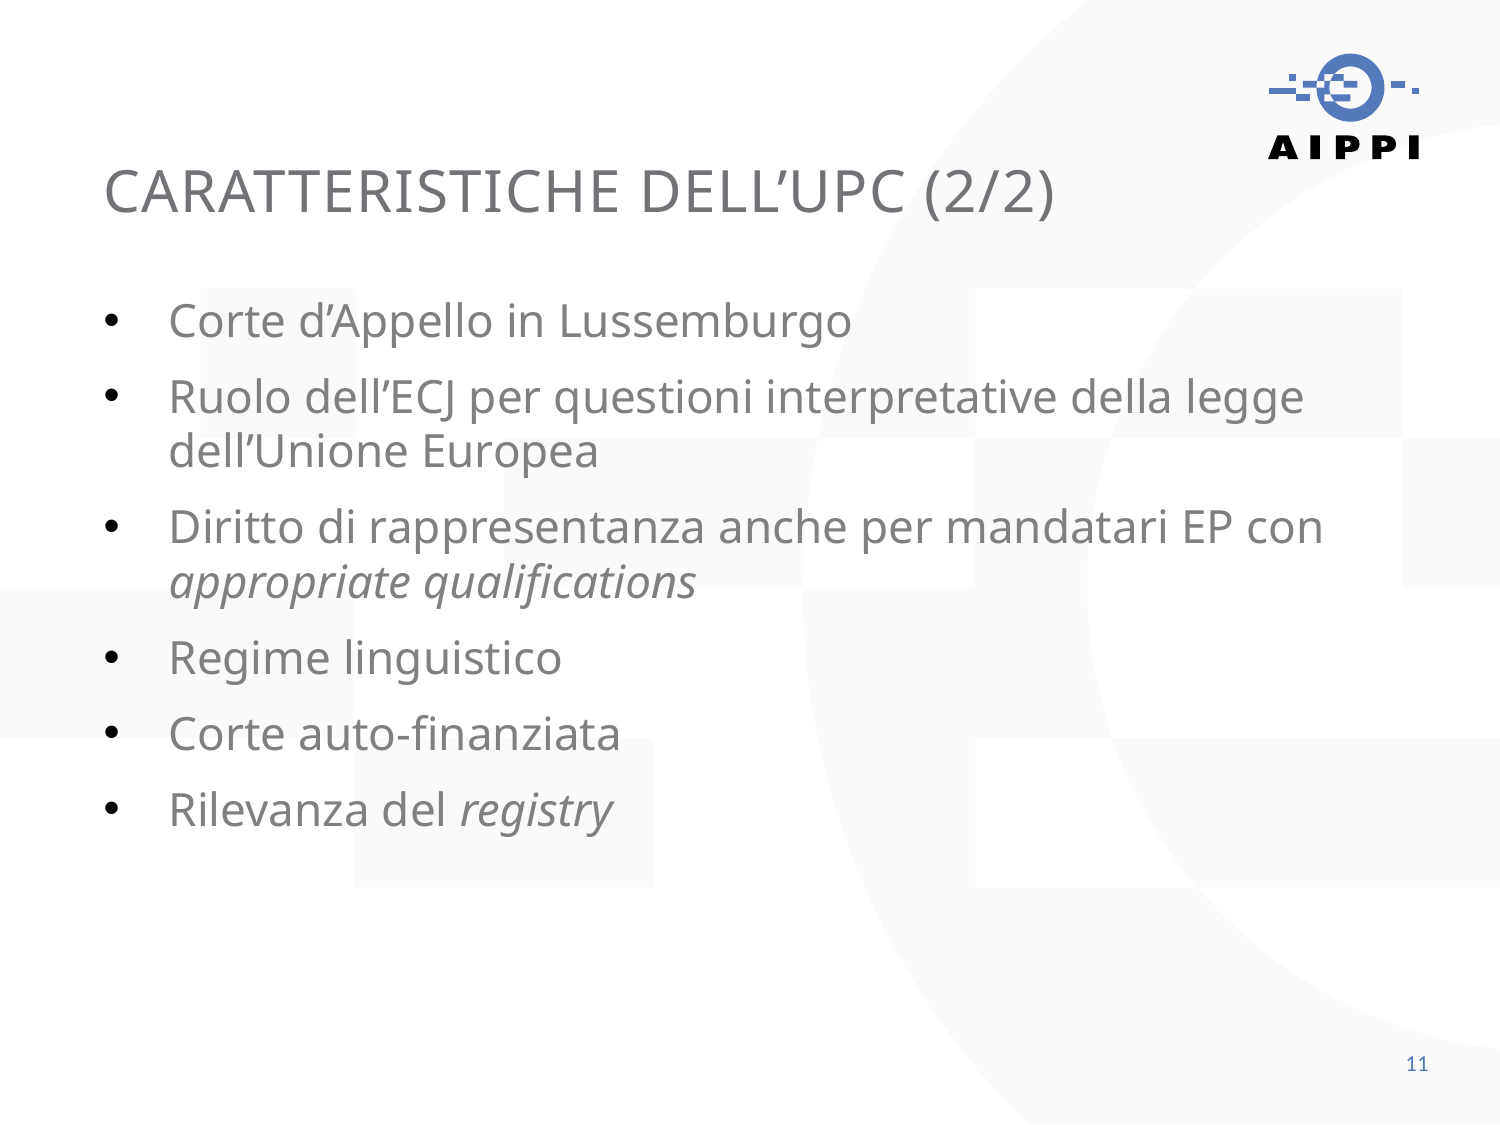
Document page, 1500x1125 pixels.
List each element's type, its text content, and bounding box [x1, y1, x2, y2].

text_box Corte d’Appello in Lussemburgo Ruolo dell’ECJ per questioni interpretative della legge dell’Unione Europea Diritto di rappresentanza anche per mandatari EP con appropriate qualifications Regime linguistico Corte auto-finanziata Rilevanza del registry [88, 284, 1366, 993]
text_box CARATTERISTICHE DELL’UPC (2/2) [88, 140, 1500, 248]
slide_number 11 [1405, 1048, 1470, 1084]
